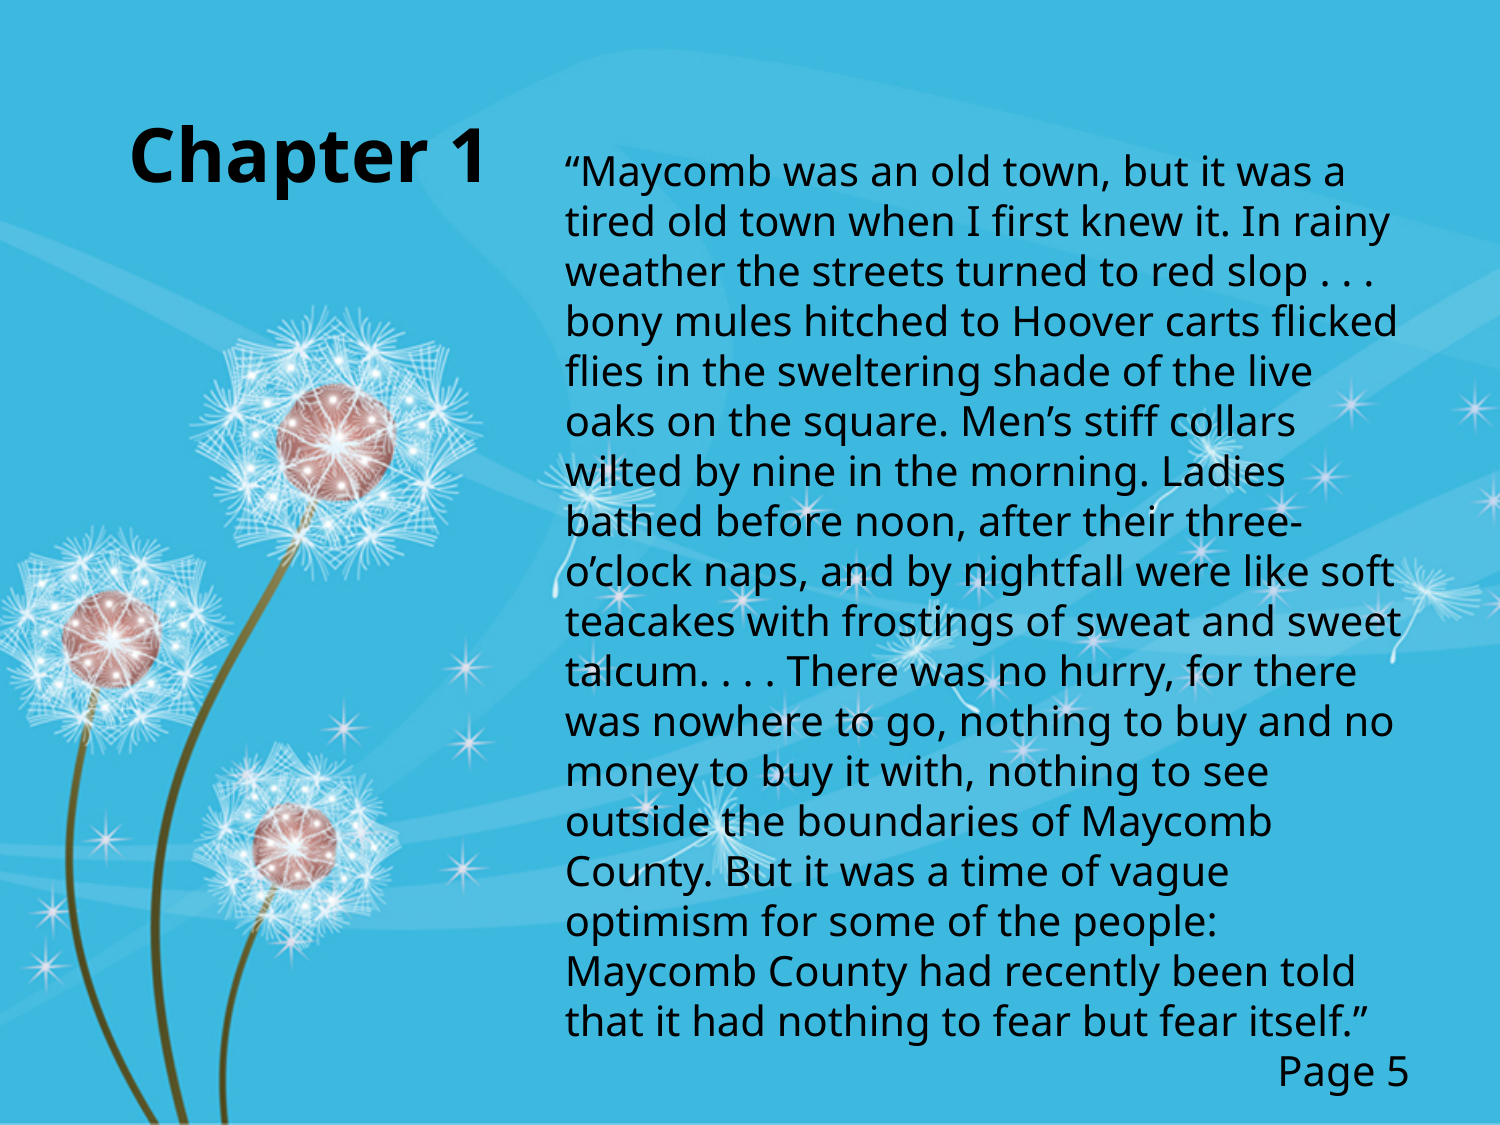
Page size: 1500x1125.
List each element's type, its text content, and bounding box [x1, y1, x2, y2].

picture [0, 0, 1500, 1125]
text_box “Maycomb was an old town, but it was a tired old town when I first knew it. In rainy weather the streets turned to red slop . . . bony mules hitched to Hoover carts flicked flies in the sweltering shade of the live oaks on the square. Men’s stiff collars wilted by nine in the morning. Ladies bathed before noon, after their three-o’clock naps, and by nightfall were like soft teacakes with frostings of sweat and sweet talcum. . . . There was no hurry, for there was nowhere to go, nothing to buy and no money to buy it with, nothing to see outside the boundaries of Maycomb County. But it was a time of vague optimism for some of the people: Maycomb County had recently been told that it had nothing to fear but fear itself.” Page 5 [549, 137, 1425, 1103]
text_box Chapter 1 [114, 99, 507, 205]
